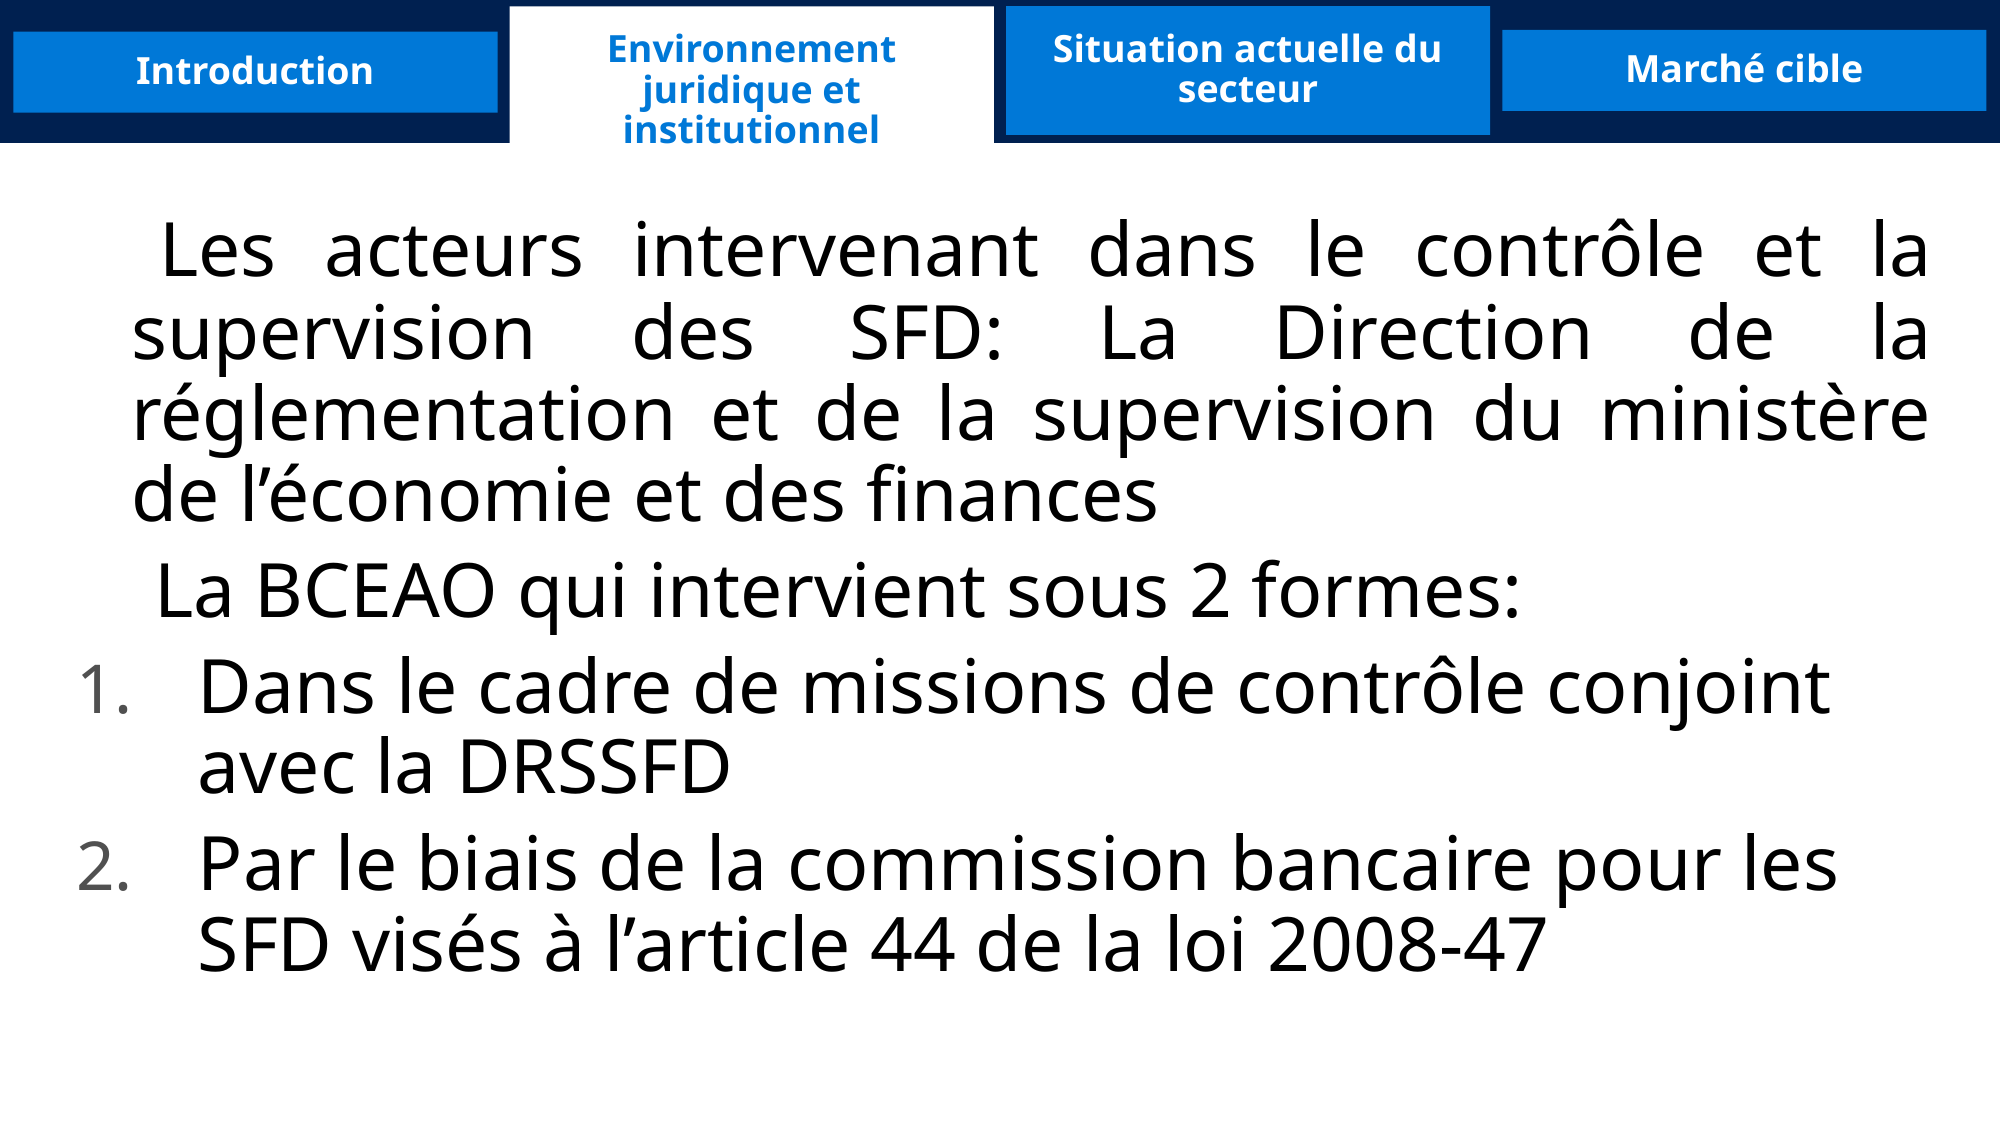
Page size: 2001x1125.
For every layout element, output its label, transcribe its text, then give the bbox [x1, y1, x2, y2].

text_box Marché cible [1502, 29, 1987, 111]
text_box Environnement juridique et institutionnel [509, 6, 994, 176]
text_box [0, 0, 2000, 143]
text_box Introduction [13, 31, 498, 113]
list Les acteurs intervenant dans le contrôle et la supervision des SFD: La Direction de la réglementation et de la supervision du ministère de l’économie et des finances La BCEAO qui intervient sous 2 formes: Dans le cadre de missions de contrôle conjoint avec la DRSSFD Par le biais de la commission bancaire pour les SFD visés à l’article 44 de la loi 2008-47 [52, 189, 1957, 1111]
text_box Situation actuelle du secteur [1006, 6, 1491, 135]
